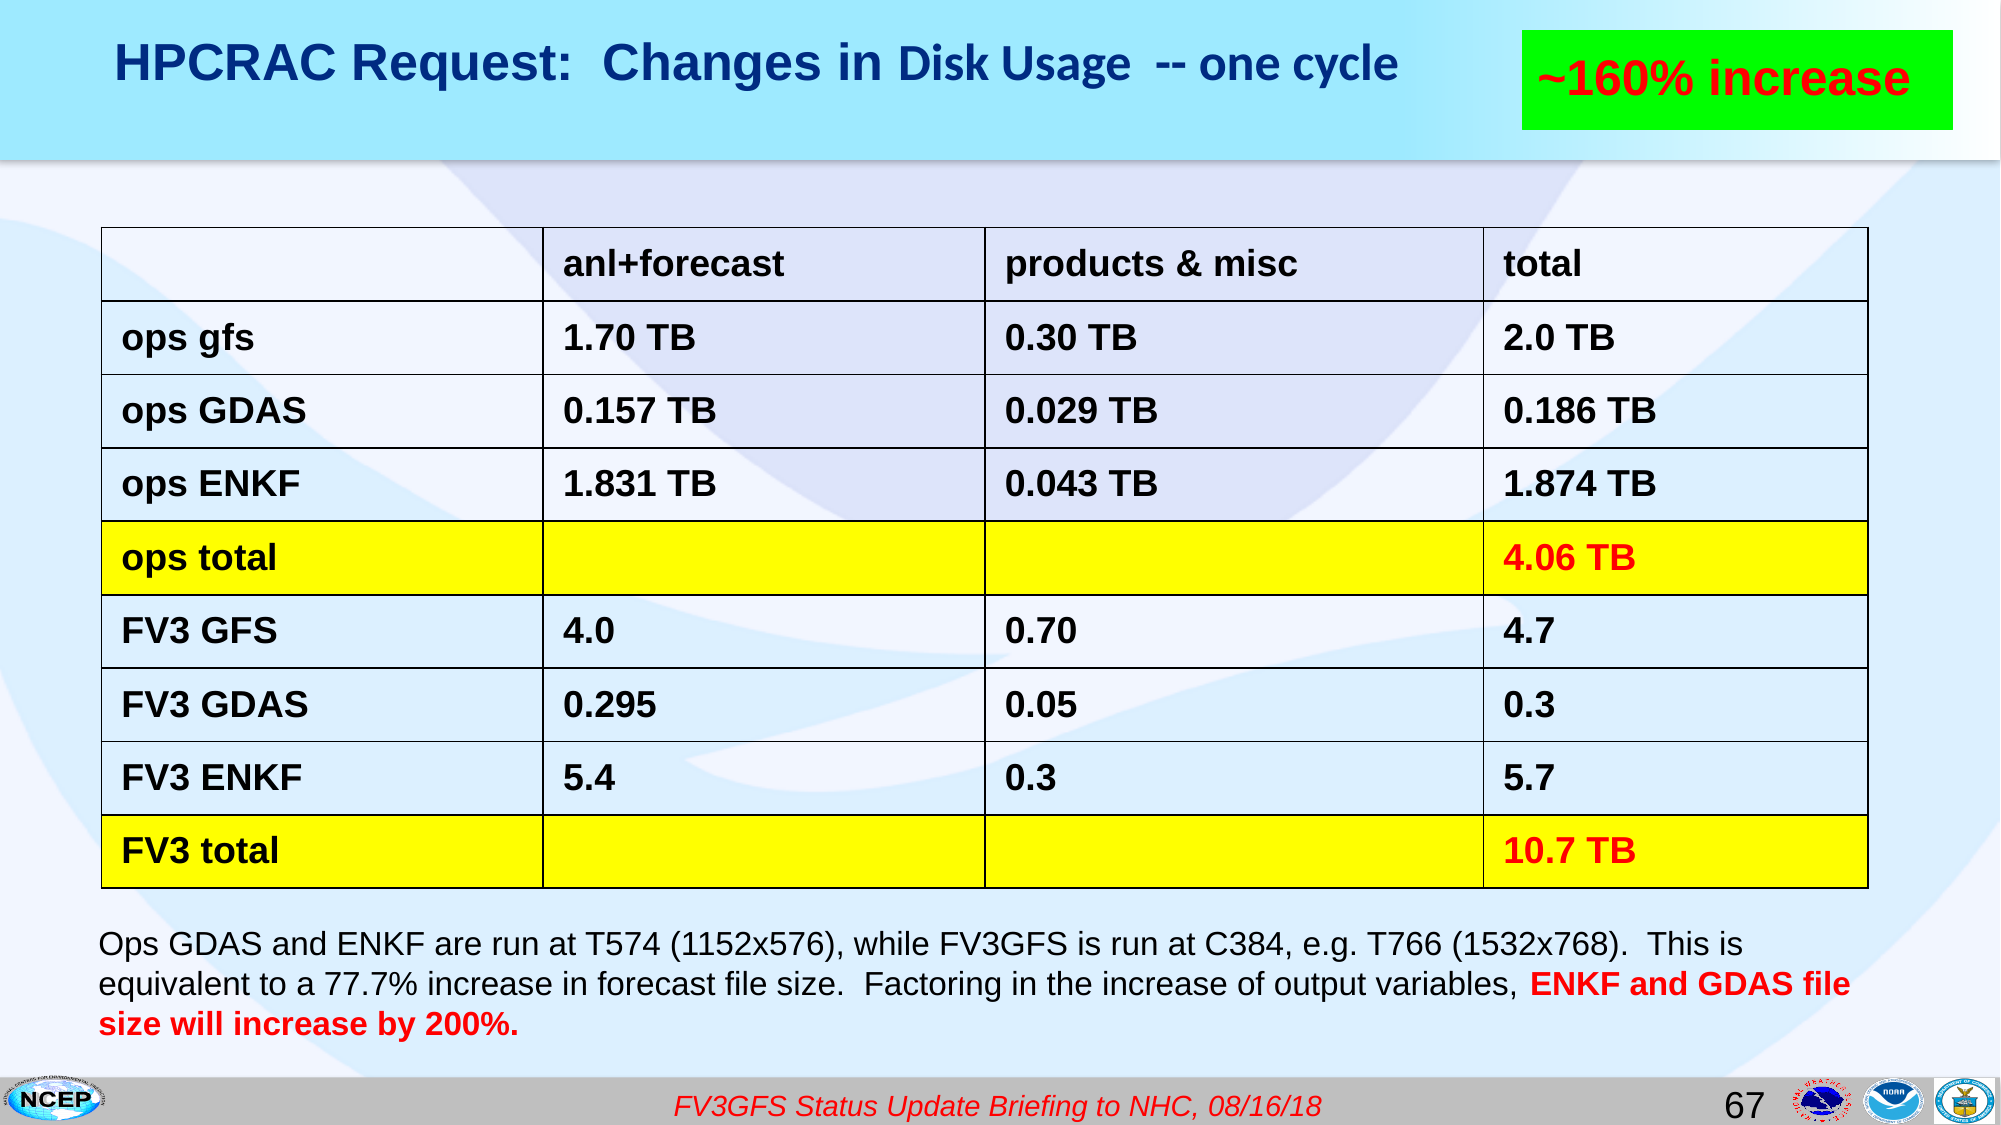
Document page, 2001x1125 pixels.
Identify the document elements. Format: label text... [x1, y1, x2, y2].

table_cell FV3 GDAS [102, 669, 542, 741]
table_cell FV3 ENKF [102, 742, 542, 814]
table_cell [544, 522, 984, 594]
table_cell 1.874 TB [1484, 449, 1867, 520]
picture [1943, 1084, 1987, 1121]
table_cell 4.06 TB [1484, 522, 1867, 594]
table_cell 1.831 TB [544, 449, 984, 520]
picture [1981, 1106, 1991, 1117]
table_cell 2.0 TB [1484, 302, 1867, 374]
table_header products & misc [986, 228, 1483, 300]
table_cell [986, 522, 1483, 594]
table_cell 0.186 TB [1484, 375, 1867, 447]
table_cell 4.0 [544, 596, 984, 667]
table_cell 4.7 [1484, 596, 1867, 667]
title HPCRAC Request: Changes in Disk Usage -- one cycle [99, 19, 1901, 101]
table_cell FV3 total [102, 816, 542, 887]
table_cell FV3 GFS [102, 596, 542, 667]
picture [1863, 1078, 1924, 1124]
text_box ~160% increase [1522, 30, 1953, 130]
table_cell 10.7 TB [1484, 816, 1867, 887]
table_cell 0.3 [1484, 669, 1867, 741]
table_cell 0.029 TB [986, 375, 1483, 447]
picture [1979, 1084, 1989, 1093]
table_cell [986, 816, 1483, 887]
table_cell 0.05 [986, 669, 1483, 741]
table_header [102, 228, 542, 300]
picture [1972, 1105, 1995, 1124]
table_cell 0.70 [986, 596, 1483, 667]
table_cell 0.295 [544, 669, 984, 741]
table_header total [1484, 228, 1867, 300]
picture [1791, 1089, 1852, 1124]
table_cell ops GDAS [102, 375, 542, 447]
picture [1972, 1078, 1995, 1097]
table_cell 0.3 [986, 742, 1483, 814]
table_cell ops gfs [102, 302, 542, 374]
picture [0, 159, 2000, 1121]
table_cell 0.30 TB [986, 302, 1483, 374]
text_box Ops GDAS and ENKF are run at T574 (1152x576), while FV3GFS is run at C384, e.g. T766 (1532x768). This is equivalent to a 77.7% increase in forecast file size. Factoring in the increase of output variables, ENKF and GDAS file size will increase by 200%. [83, 906, 1922, 1089]
table_header anl+forecast [544, 228, 984, 300]
picture [1934, 1078, 1958, 1124]
table_cell 1.70 TB [544, 302, 984, 374]
table_cell ops ENKF [102, 449, 542, 520]
table_cell 0.157 TB [544, 375, 984, 447]
table_cell ops total [102, 522, 542, 594]
table_cell 0.043 TB [986, 449, 1483, 520]
table_cell 5.4 [544, 742, 984, 814]
table_cell [544, 816, 984, 887]
table_cell 5.7 [1484, 742, 1867, 814]
